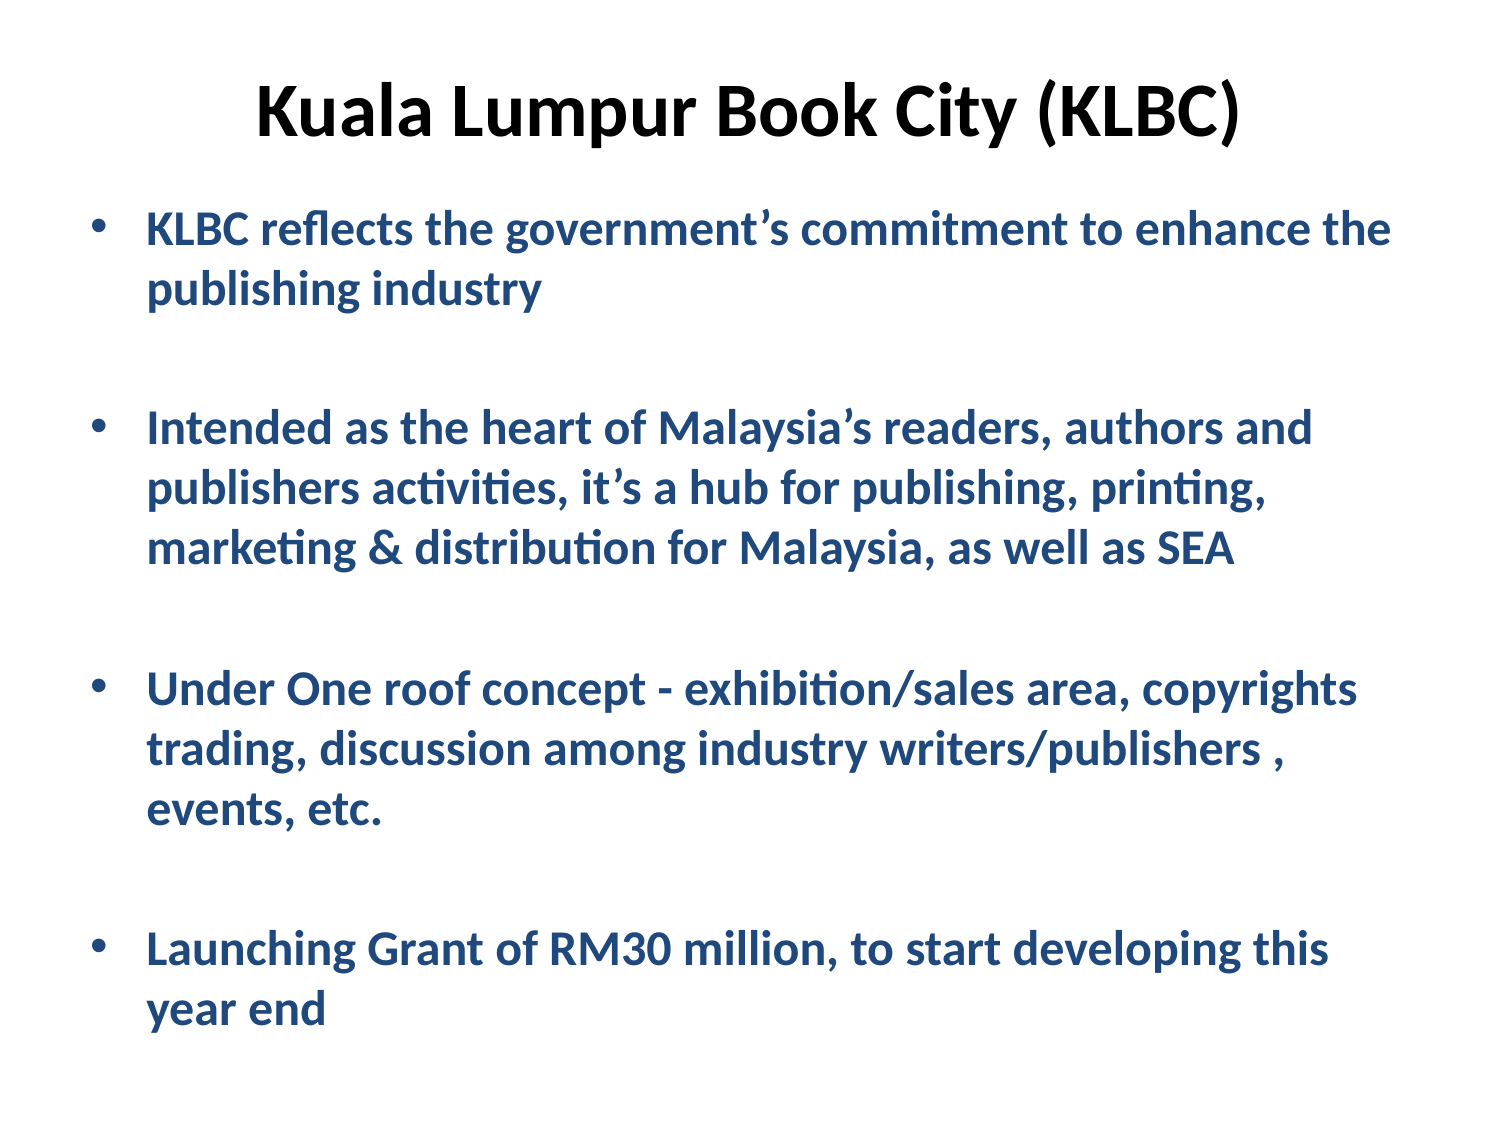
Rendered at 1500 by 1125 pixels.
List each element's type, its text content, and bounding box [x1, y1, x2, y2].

title Kuala Lumpur Book City (KLBC) [75, 11, 1425, 187]
list KLBC reflects the government’s commitment to enhance the publishing industry Intended as the heart of Malaysia’s readers, authors and publishers activities, it’s a hub for publishing, printing, marketing & distribution for Malaysia, as well as SEA Under One roof concept - exhibition/sales area, copyrights trading, discussion among industry writers/publishers , events, etc. Launching Grant of RM30 million, to start developing this year end [75, 187, 1425, 1012]
